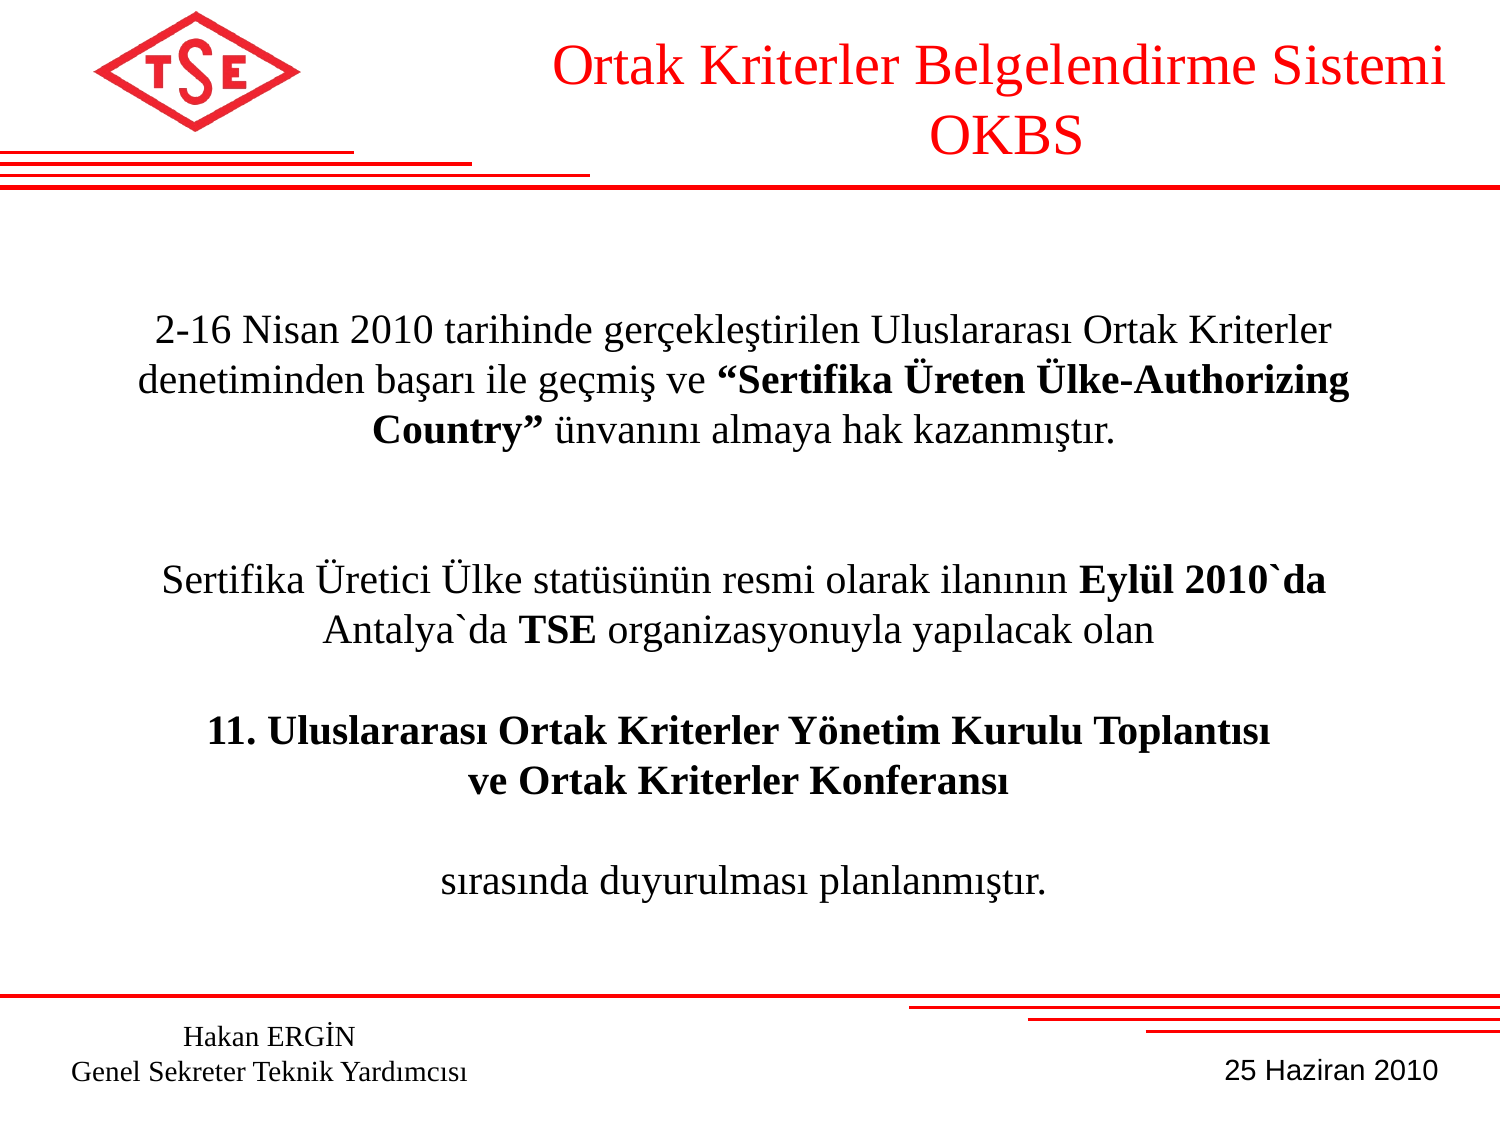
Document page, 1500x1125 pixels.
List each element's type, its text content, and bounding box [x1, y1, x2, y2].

text_box Ortak Kriterler Belgelendirme Sistemi OKBS [525, 19, 1489, 174]
text_box 2-16 Nisan 2010 tarihinde gerçekleştirilen Uluslararası Ortak Kriterler denetiminden başarı ile geçmiş ve “Sertifika Üreten Ülke-Authorizing Country” ünvanını almaya hak kazanmıştır. Sertifika Üretici Ülke statüsünün resmi olarak ilanının Eylül 2010`da Antalya`da TSE organizasyonuyla yapılacak olan 11. Uluslararası Ortak Kriterler Yönetim Kurulu Toplantısı ve Ortak Kriterler Konferansı sırasında duyurulması planlanmıştır. [88, 194, 1400, 910]
